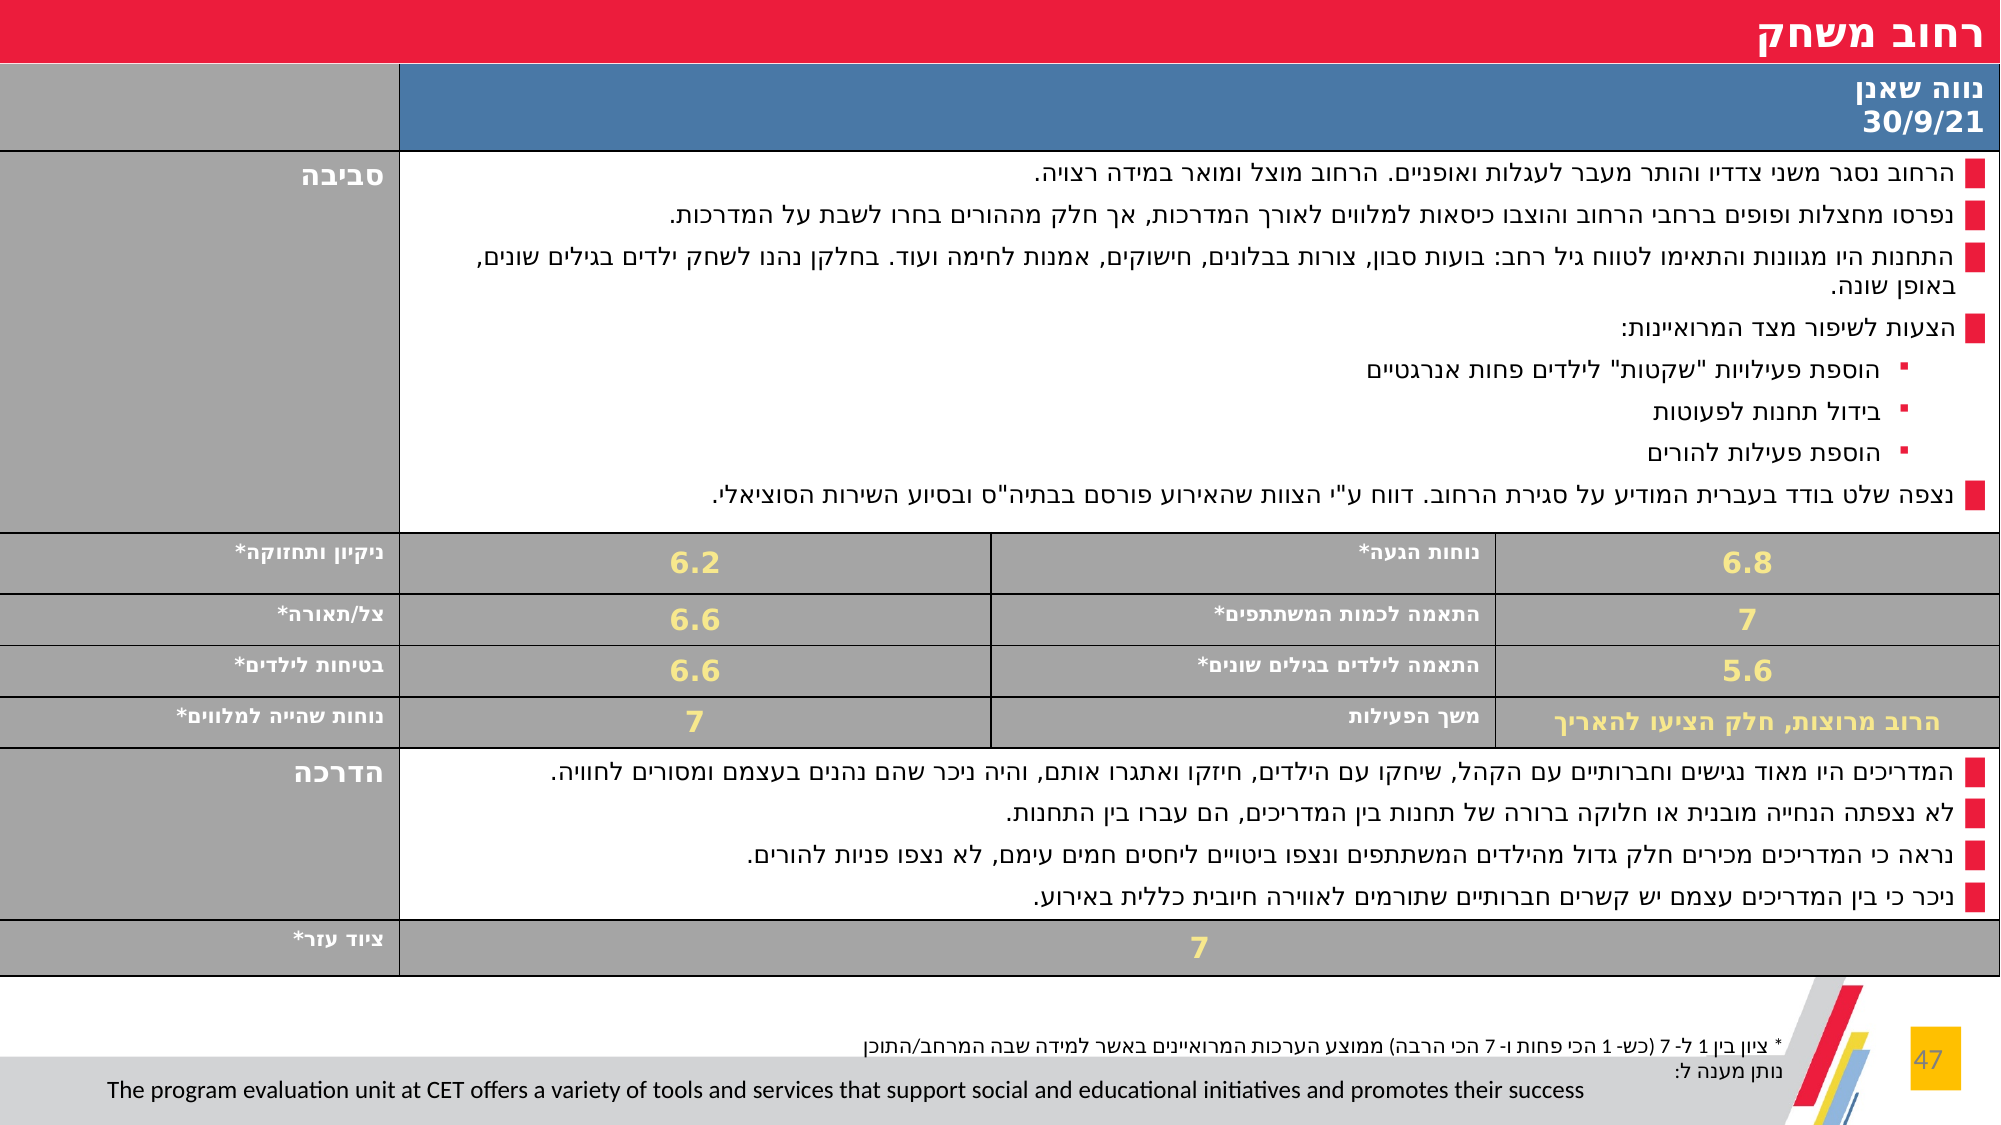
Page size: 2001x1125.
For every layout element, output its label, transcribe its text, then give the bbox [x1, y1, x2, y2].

table_header נווה שאנן 30/9/21 [400, 64, 1999, 150]
table_cell 6.8 [1496, 534, 1999, 593]
table_cell המדריכים היו מאוד נגישים וחברותיים עם הקהל, שיחקו עם הילדים, חיזקו ואתגרו אותם, והיה ניכר שהם נהנים בעצמם ומסורים לחוויה. לא נצפתה הנחייה מובנית או חלוקה ברורה של תחנות בין המדריכים, הם עברו בין התחנות. נראה כי המדריכים מכירים חלק גדול מהילדים המשתתפים ונצפו ביטויים ליחסים חמים עימם, לא נצפו פניות להורים. ניכר כי בין המדריכים עצמם יש קשרים חברותיים שתורמים לאווירה חיובית כללית באירוע. [400, 749, 1999, 919]
table_cell התאמה לילדים בגילים שונים* [992, 646, 1495, 696]
table_cell הרוב מרוצות, חלק הציעו להאריך [1496, 698, 1999, 747]
table_cell ציוד עזר* [0, 921, 399, 975]
table_cell נוחות שהייה למלווים* [0, 698, 399, 747]
slide_number 47 [1853, 1028, 1959, 1088]
text_box רחוב משחק [0, 0, 2000, 64]
table_cell סביבה [0, 152, 399, 532]
table_cell 5.6 [1496, 646, 1999, 696]
text_box * ציון בין 1 ל- 7 (כש- 1 הכי פחות ו- 7 הכי הרבה) ממוצע הערכות המרואיינים באשר למידה שבה המרחב/התוכן נותן מענה ל: [830, 1025, 1799, 1090]
table_cell 6.6 [400, 646, 990, 696]
table_cell הדרכה [0, 749, 399, 919]
table_cell ניקיון ותחזוקה* [0, 534, 399, 593]
table_cell 7 [1496, 595, 1999, 645]
table_cell צל/תאורה* [0, 595, 399, 645]
table_cell 7 [400, 698, 990, 747]
table_cell בטיחות לילדים* [0, 646, 399, 696]
table_cell 7 [400, 921, 1999, 975]
table_cell 6.6 [400, 595, 990, 645]
table_cell נוחות הגעה* [992, 534, 1495, 593]
table_cell הרחוב נסגר משני צדדיו והותר מעבר לעגלות ואופניים. הרחוב מוצל ומואר במידה רצויה. נפרסו מחצלות ופופים ברחבי הרחוב והוצבו כיסאות למלווים לאורך המדרכות, אך חלק מההורים בחרו לשבת על המדרכות. התחנות היו מגוונות והתאימו לטווח גיל רחב: בועות סבון, צורות בבלונים, חישוקים, אמנות לחימה ועוד. בחלקן נהנו לשחק ילדים בגילים שונים, באופן שונה. הצעות לשיפור מצד המרואיינות: הוספת פעילויות "שקטות" לילדים פחות אנרגטיים בידול תחנות לפעוטות הוספת פעילות להורים נצפה שלט בודד בעברית המודיע על סגירת הרחוב. דווח ע"י הצוות שהאירוע פורסם בבתיה"ס ובסיוע השירות הסוציאלי. [400, 152, 1999, 532]
table_cell התאמה לכמות המשתתפים* [992, 595, 1495, 645]
table_header [0, 64, 399, 150]
table_cell 6.2 [400, 534, 990, 593]
picture [1706, 977, 1889, 1125]
table_cell משך הפעילות [992, 698, 1495, 747]
